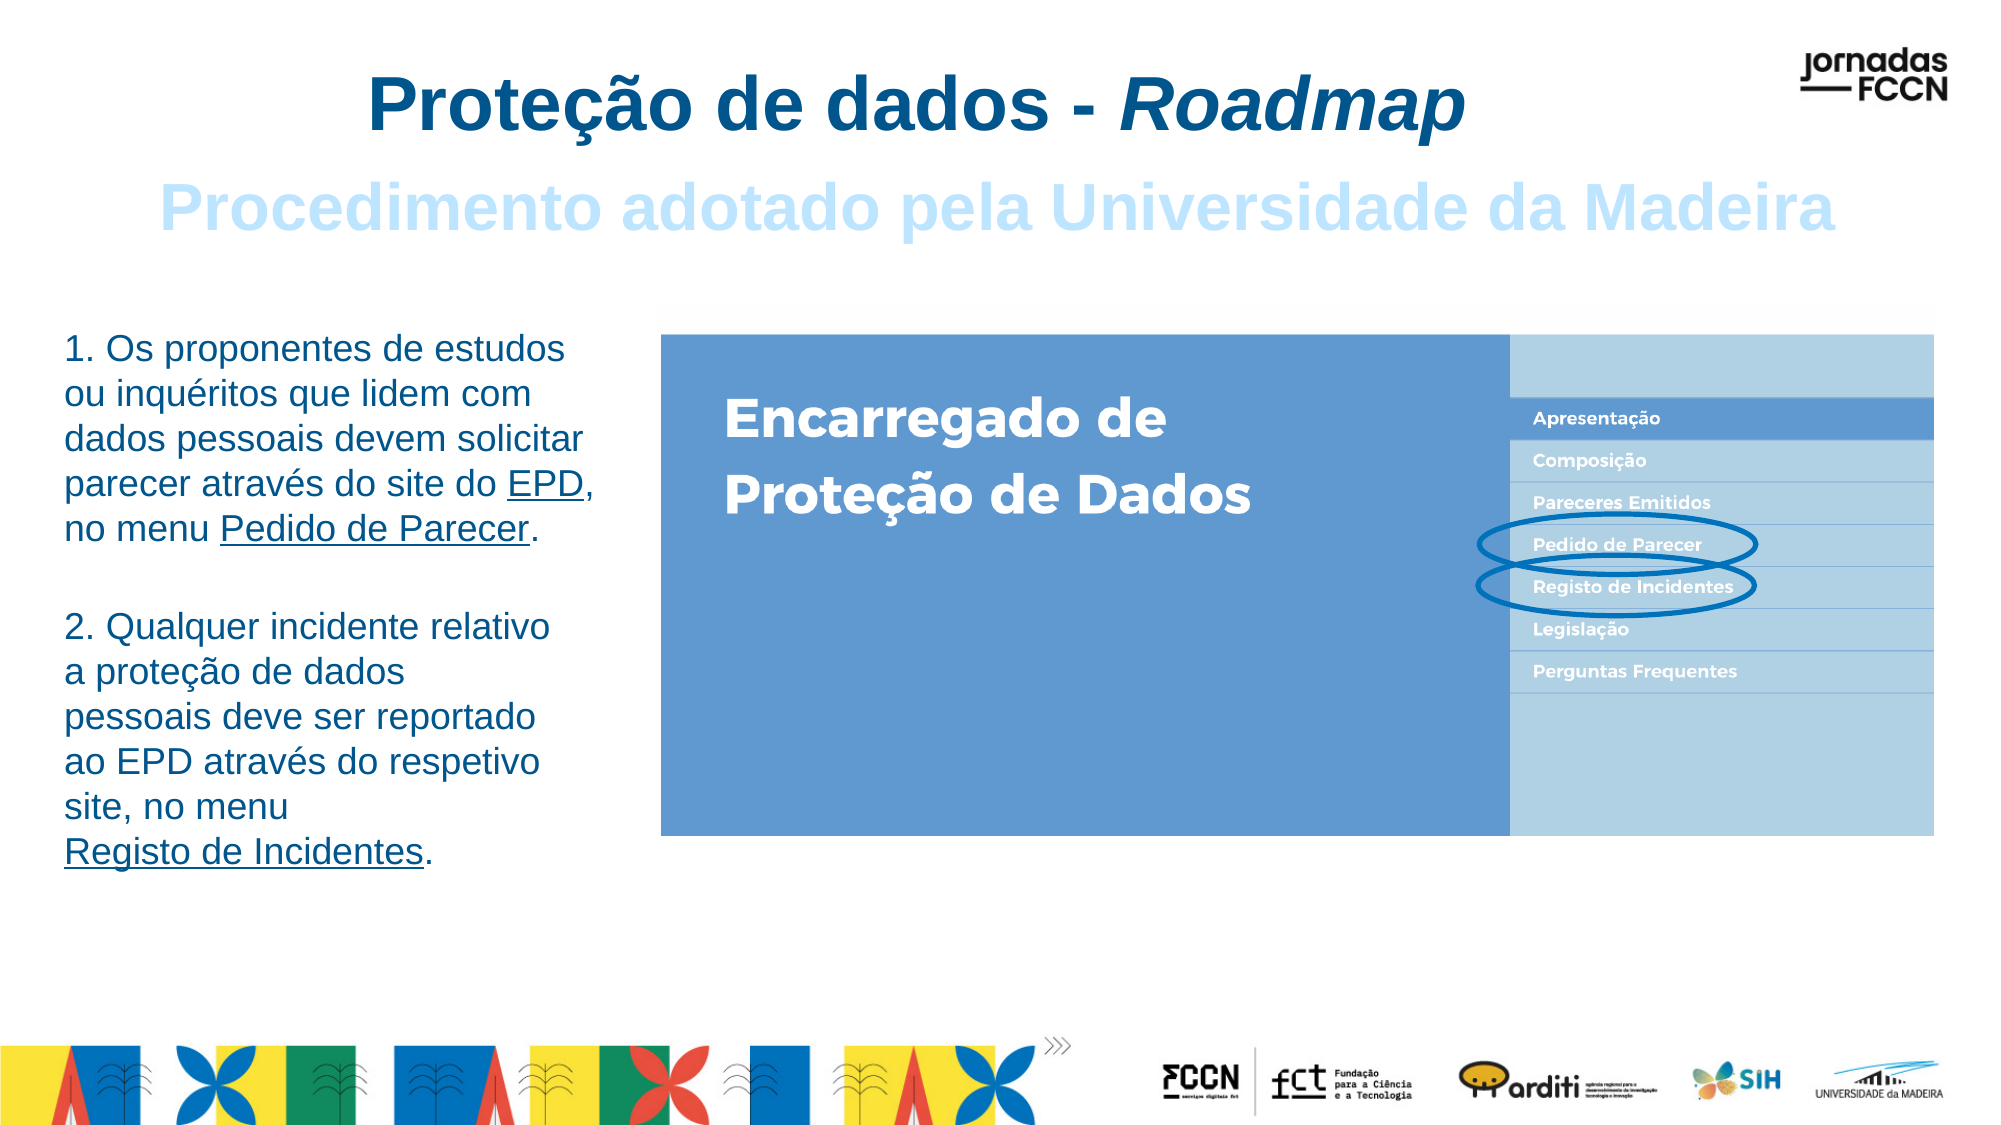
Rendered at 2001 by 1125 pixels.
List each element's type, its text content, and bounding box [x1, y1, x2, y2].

text_box 2. Qualquer incidente relativo a proteção de dados pessoais deve ser reportado ao EPD através do respetivo site, no menu Registo de Incidentes. [49, 594, 574, 880]
title Proteção de dados - Roadmap [352, 56, 1745, 155]
picture [0, 0, 2000, 156]
picture [0, 252, 2000, 1125]
text_box Procedimento adotado pela Universidade da Madeira [0, 156, 2000, 252]
text_box 1. Os proponentes de estudos ou inquéritos que lidem com dados pessoais devem solicitar parecer através do site do EPD, no menu Pedido de Parecer. [49, 316, 620, 557]
